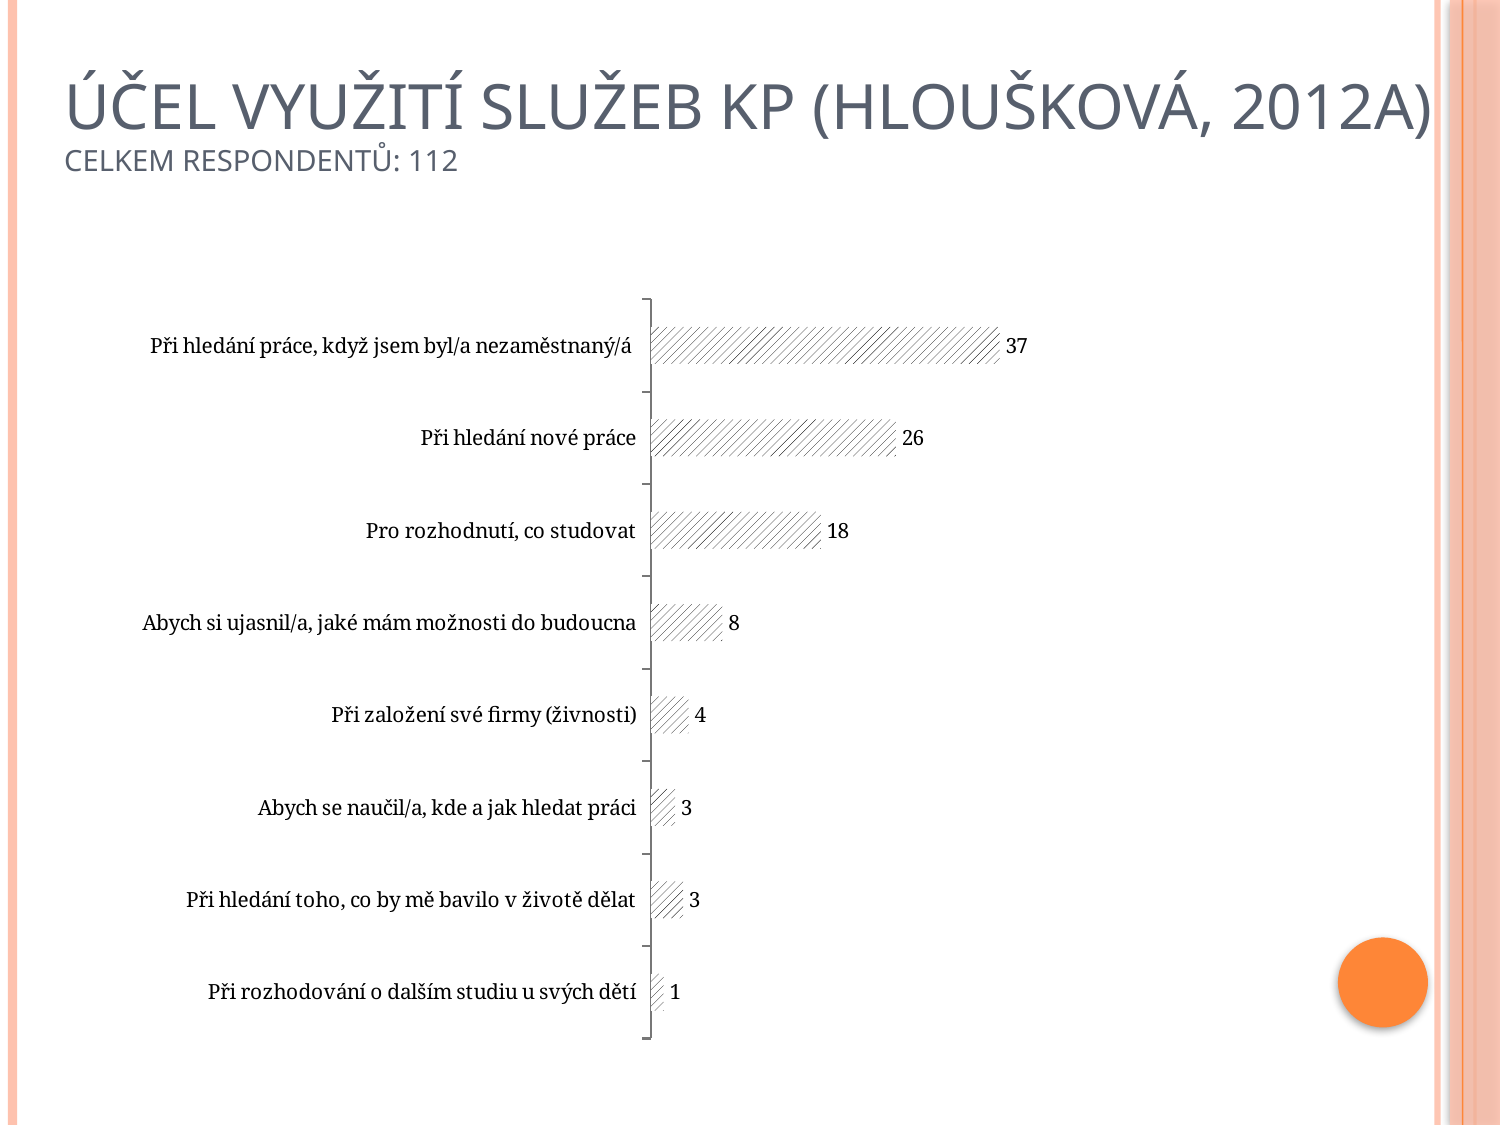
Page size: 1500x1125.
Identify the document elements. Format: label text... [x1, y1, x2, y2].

chart [74, 261, 1301, 1063]
title Účel využití služeb KP (Hloušková, 2012a) celkem respondentů: 112 [49, 37, 1450, 185]
